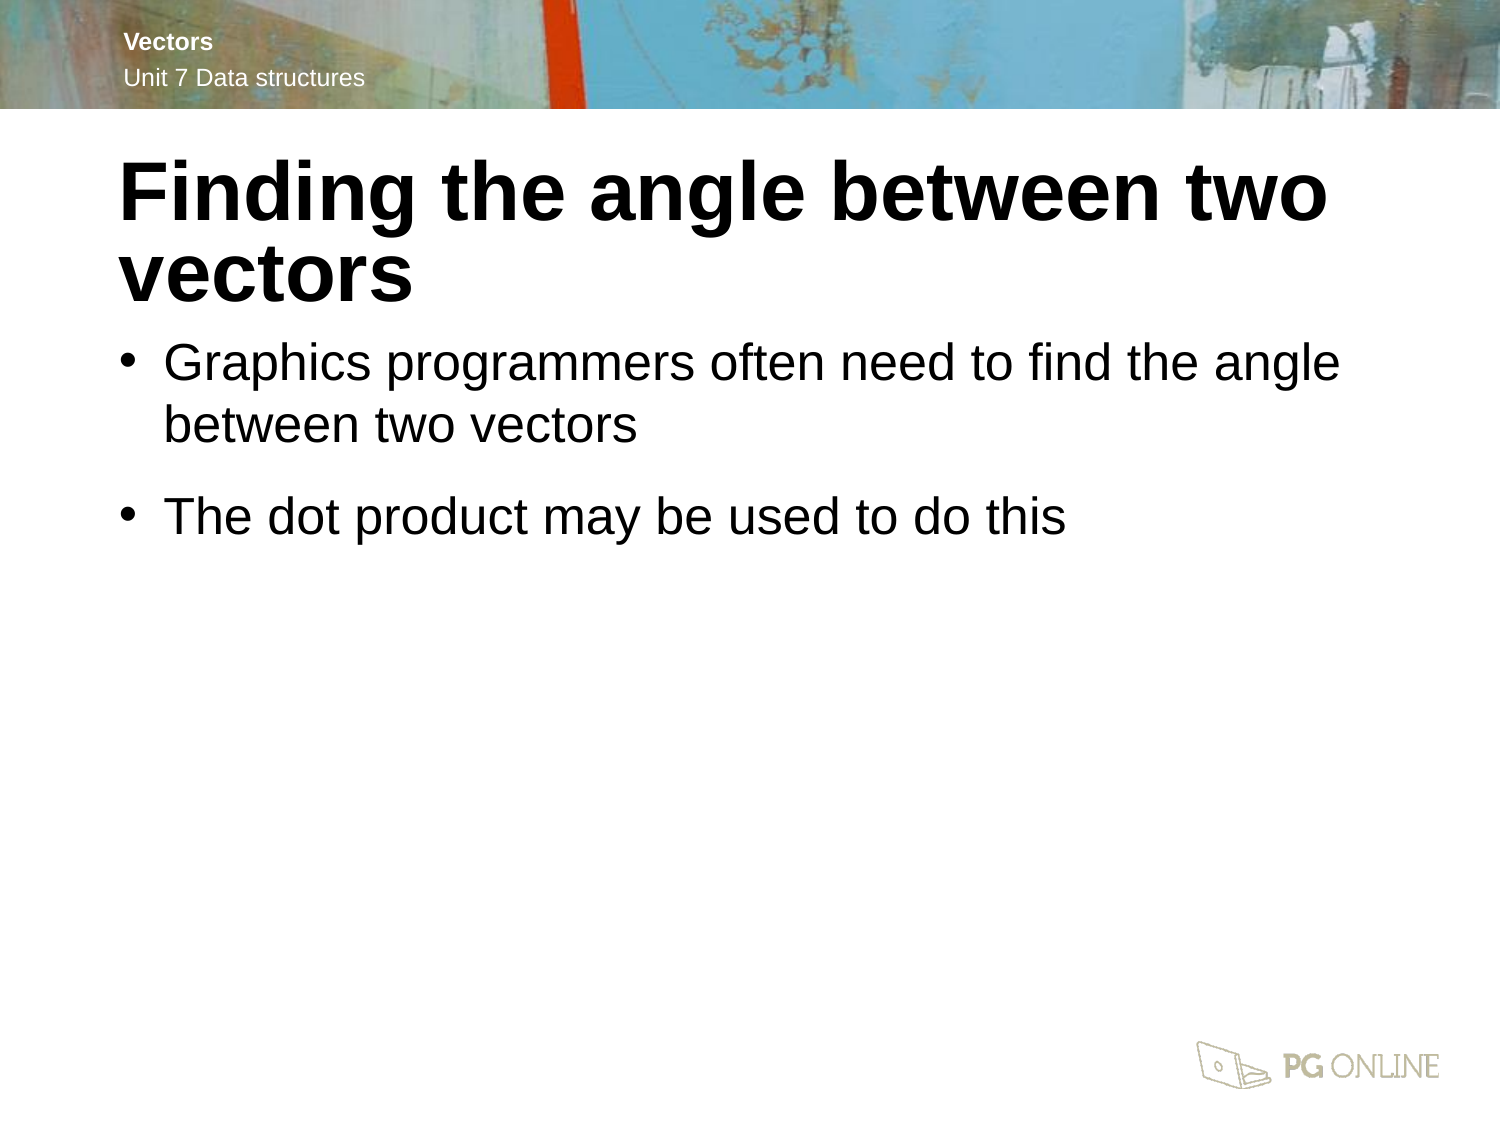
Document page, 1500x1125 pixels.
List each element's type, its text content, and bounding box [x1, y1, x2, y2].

list Graphics programmers often need to find the angle between two vectors The dot product may be used to do this [118, 328, 1398, 847]
list Finding the angle between two vectors [118, 148, 1401, 259]
picture [0, 0, 1500, 109]
